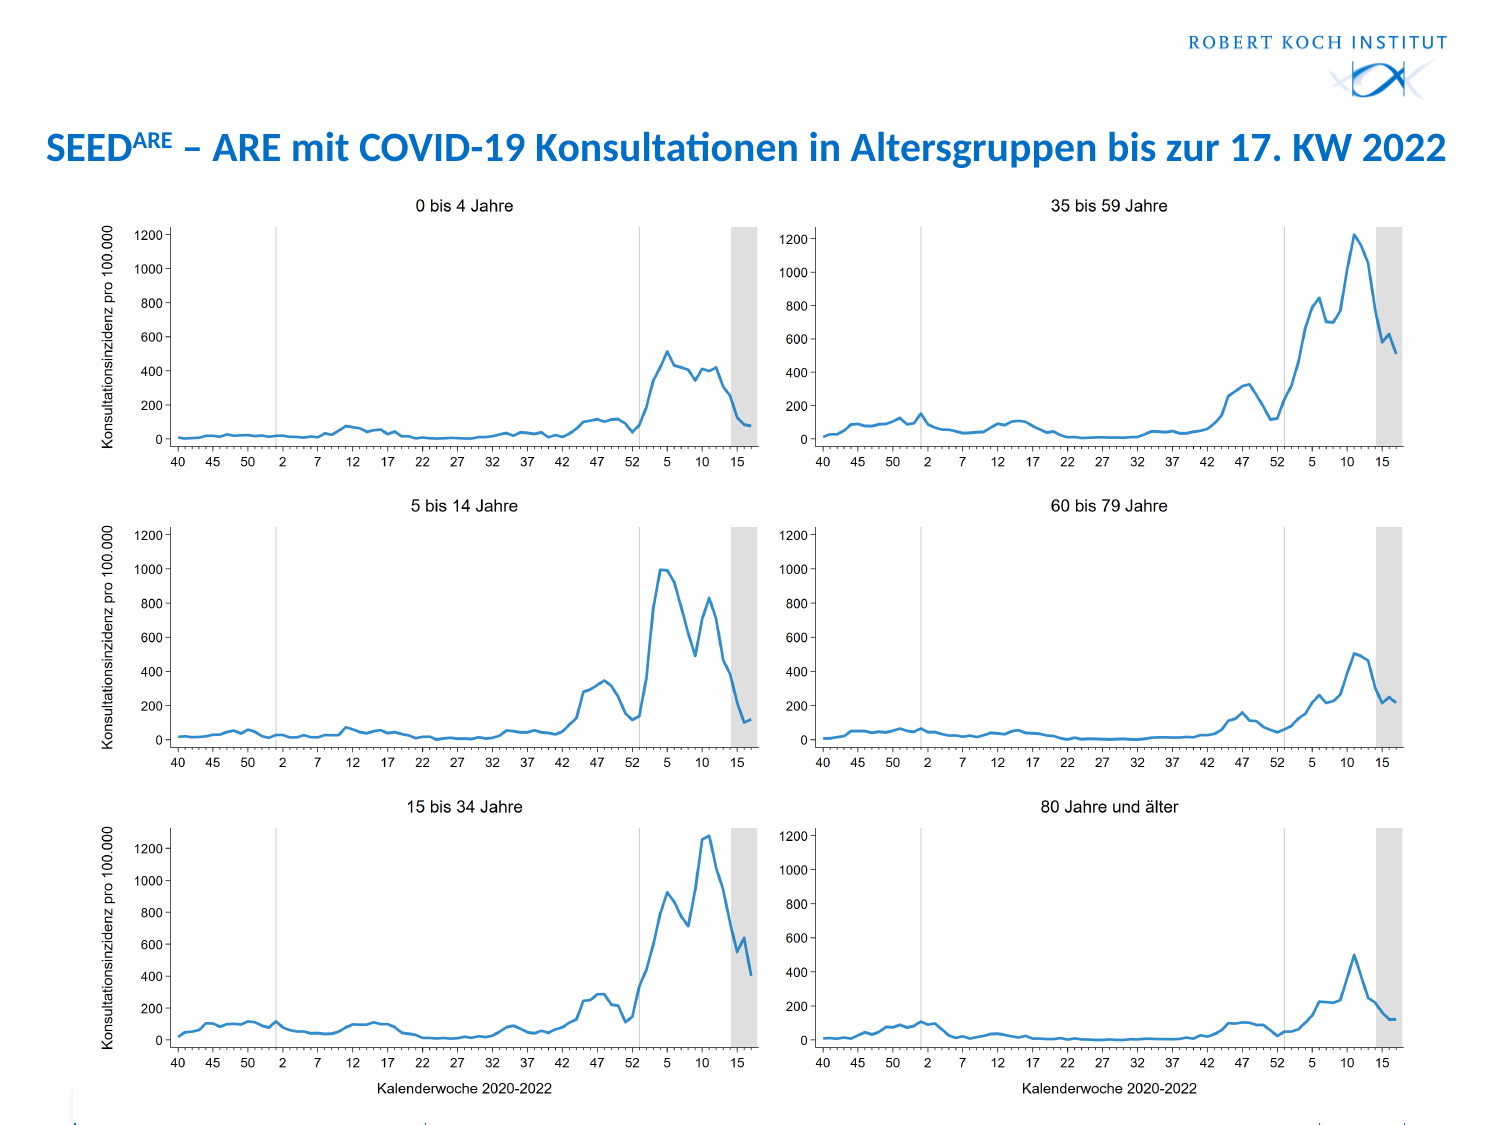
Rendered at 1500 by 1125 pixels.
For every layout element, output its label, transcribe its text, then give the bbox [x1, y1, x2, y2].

picture [1182, 29, 1454, 109]
title SEEDARE – ARE mit COVID-19 Konsultationen in Altersgruppen bis zur 17. KW 2022 [46, 119, 1461, 171]
picture [73, 172, 1416, 1124]
